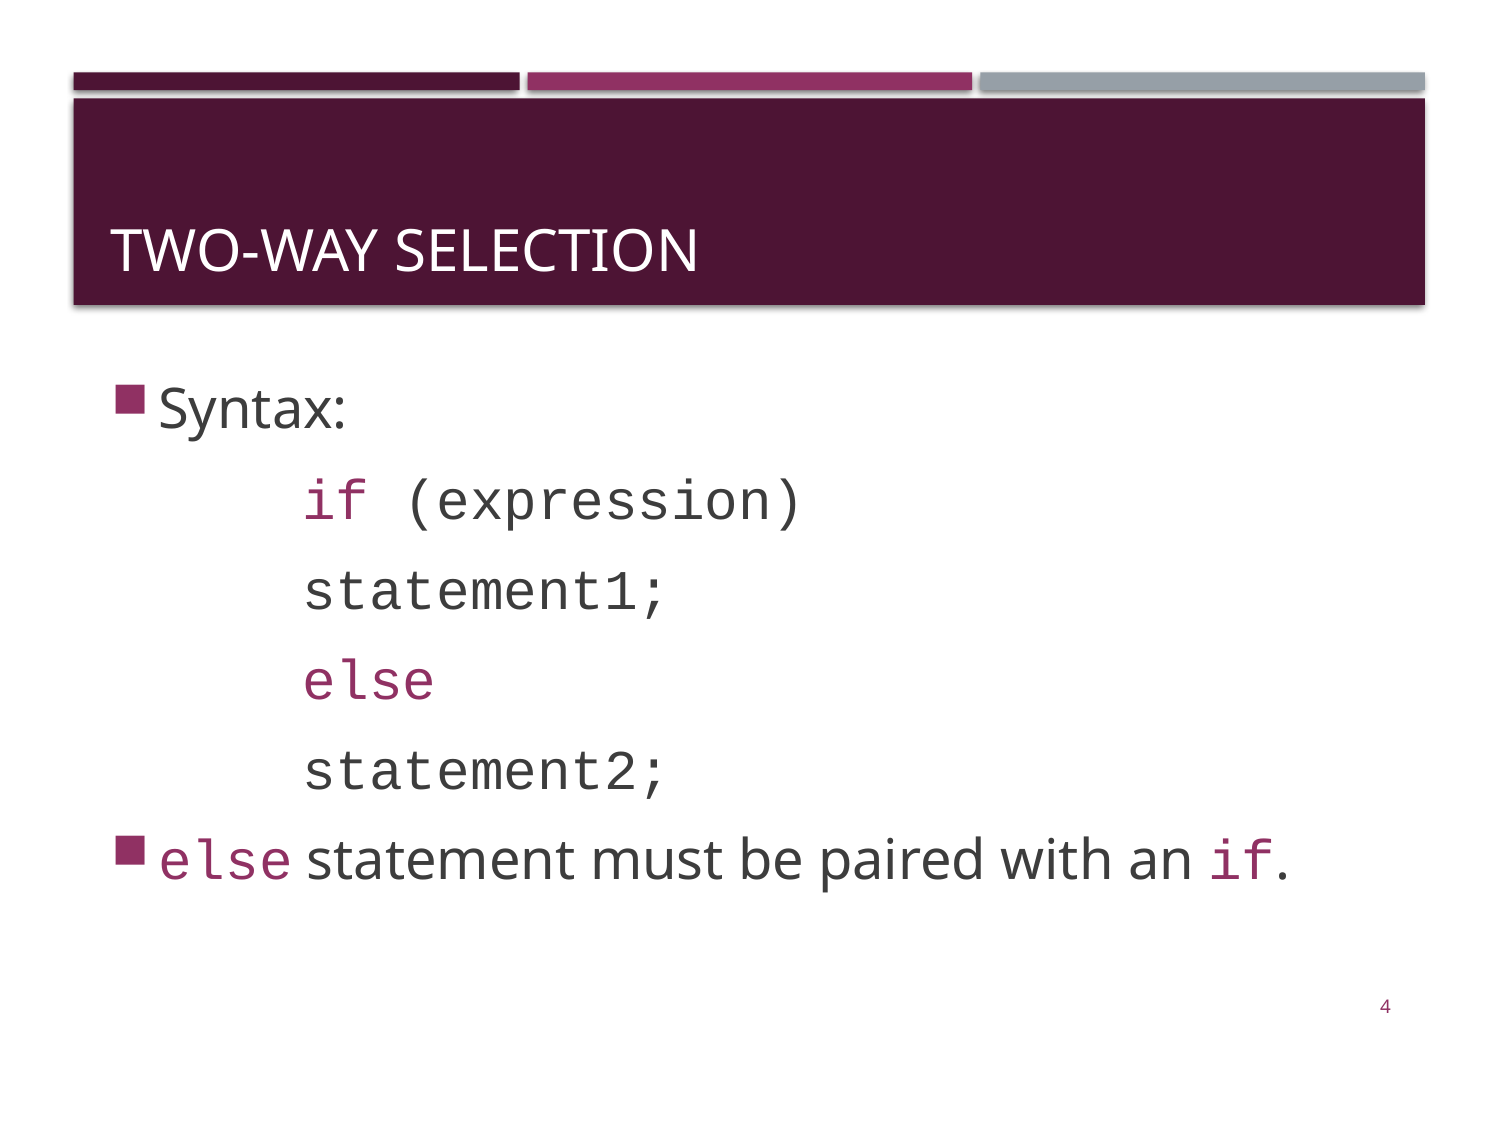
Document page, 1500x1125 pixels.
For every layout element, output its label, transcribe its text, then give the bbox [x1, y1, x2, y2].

list Syntax: if (expression) statement1; else statement2; else statement must be paired with an if. [95, 365, 1406, 962]
slide_number 4 [1279, 977, 1406, 1037]
title Two-Way Selection [95, 112, 1406, 291]
